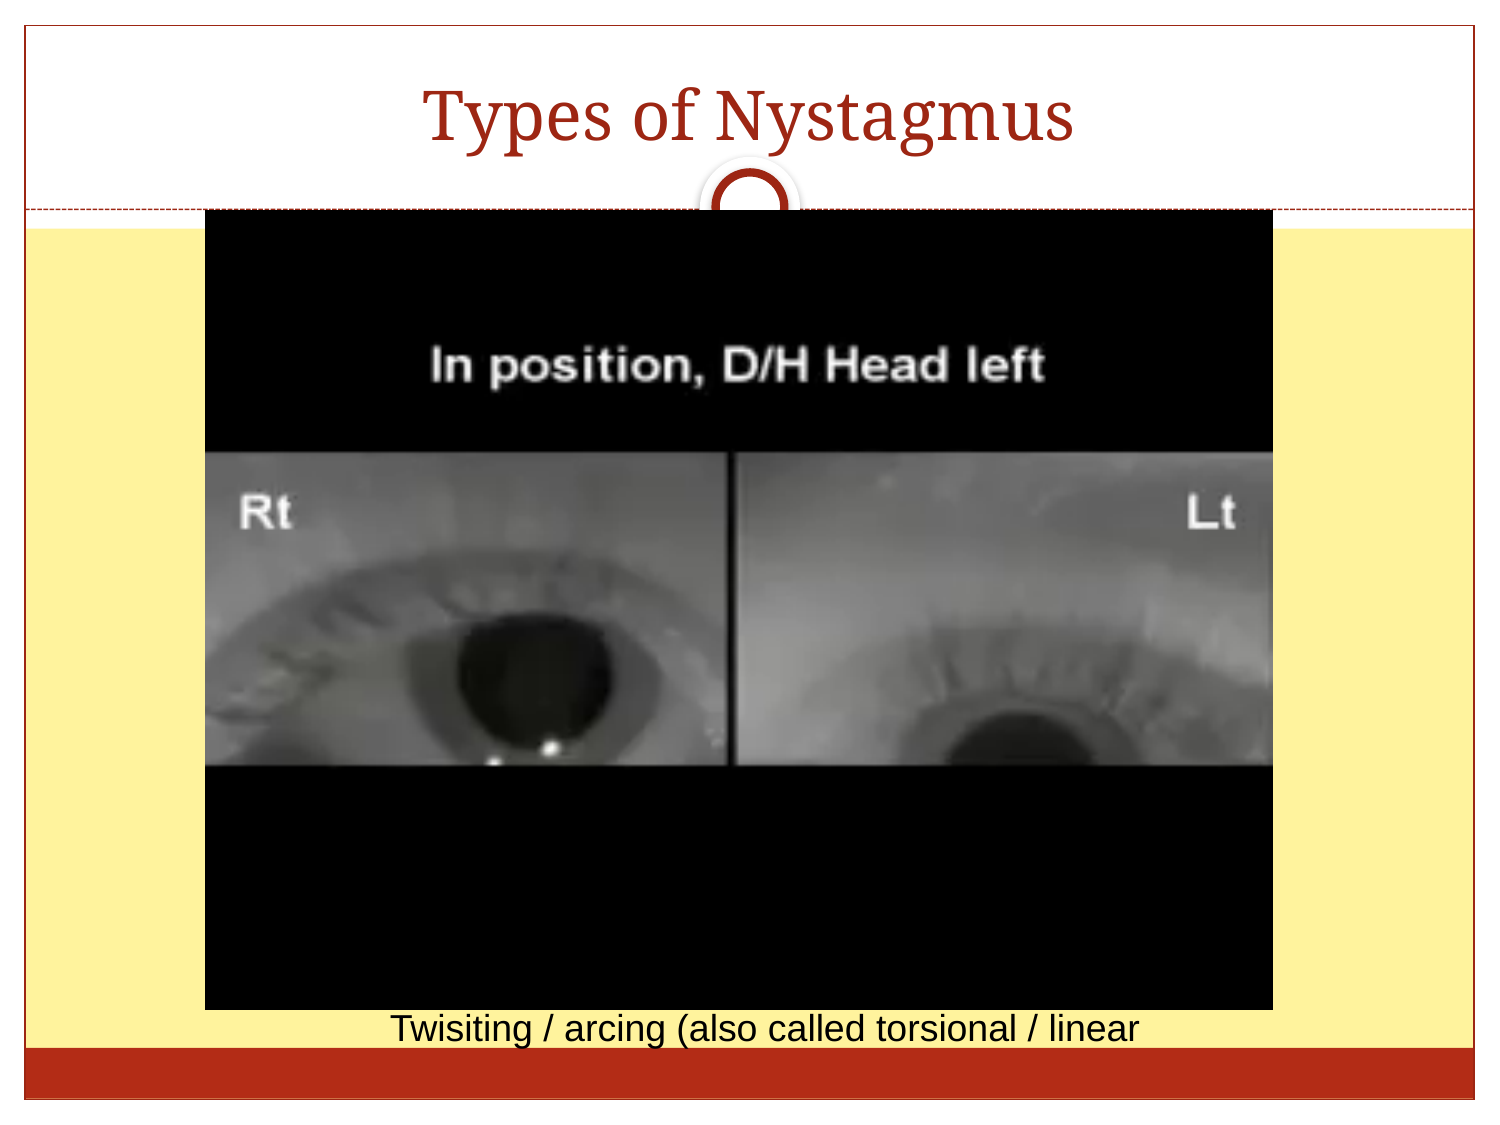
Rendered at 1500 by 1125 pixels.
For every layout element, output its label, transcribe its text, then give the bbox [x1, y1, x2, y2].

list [204, 209, 1274, 1012]
text_box Twisiting / arcing (also called torsional / linear [375, 1023, 1250, 1057]
title Types of Nystagmus [49, 37, 1450, 163]
